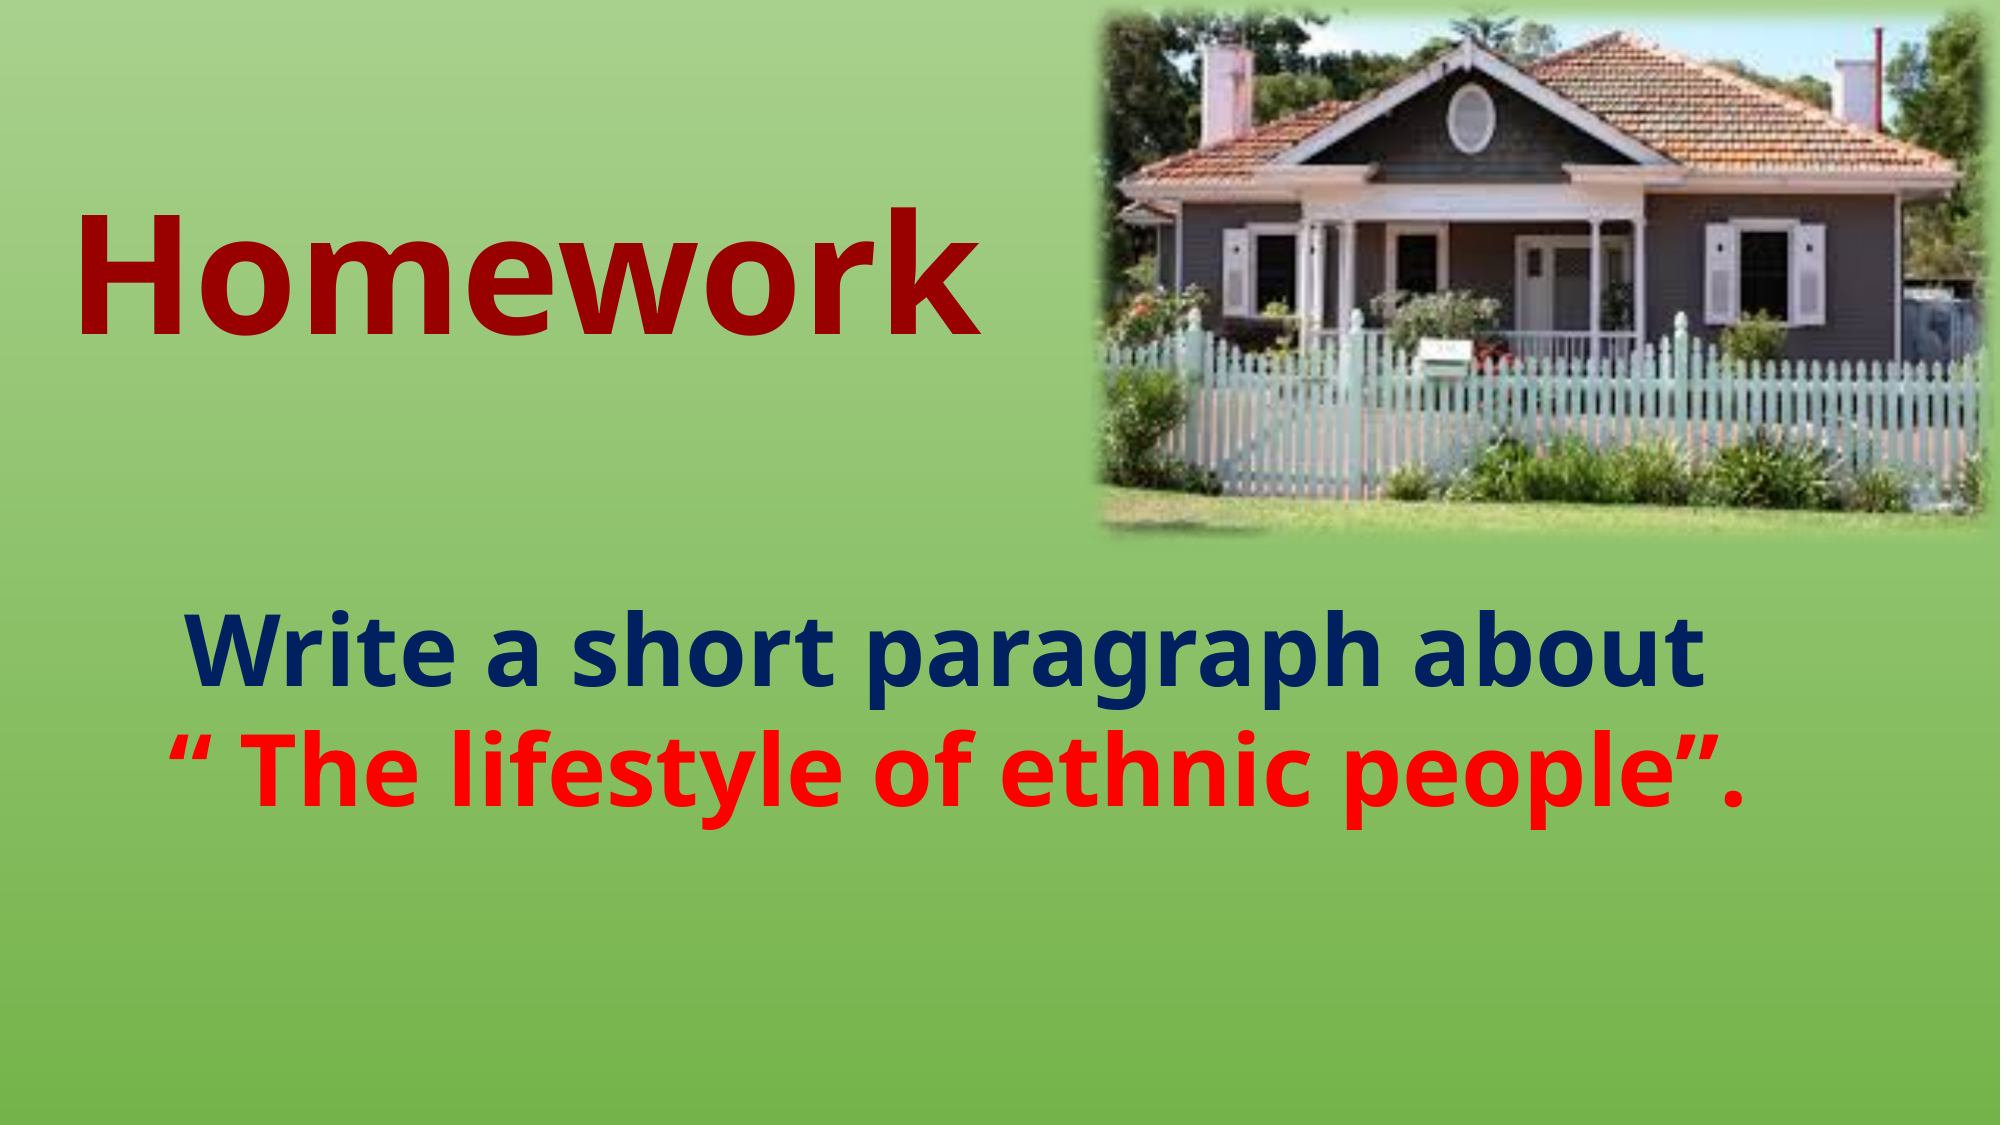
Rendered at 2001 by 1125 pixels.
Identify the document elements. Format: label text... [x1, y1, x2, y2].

picture [1085, 0, 2000, 548]
text_box Write a short paragraph about “ The lifestyle of ethnic people”. [52, 579, 1841, 834]
text_box Homework [52, 160, 1085, 376]
